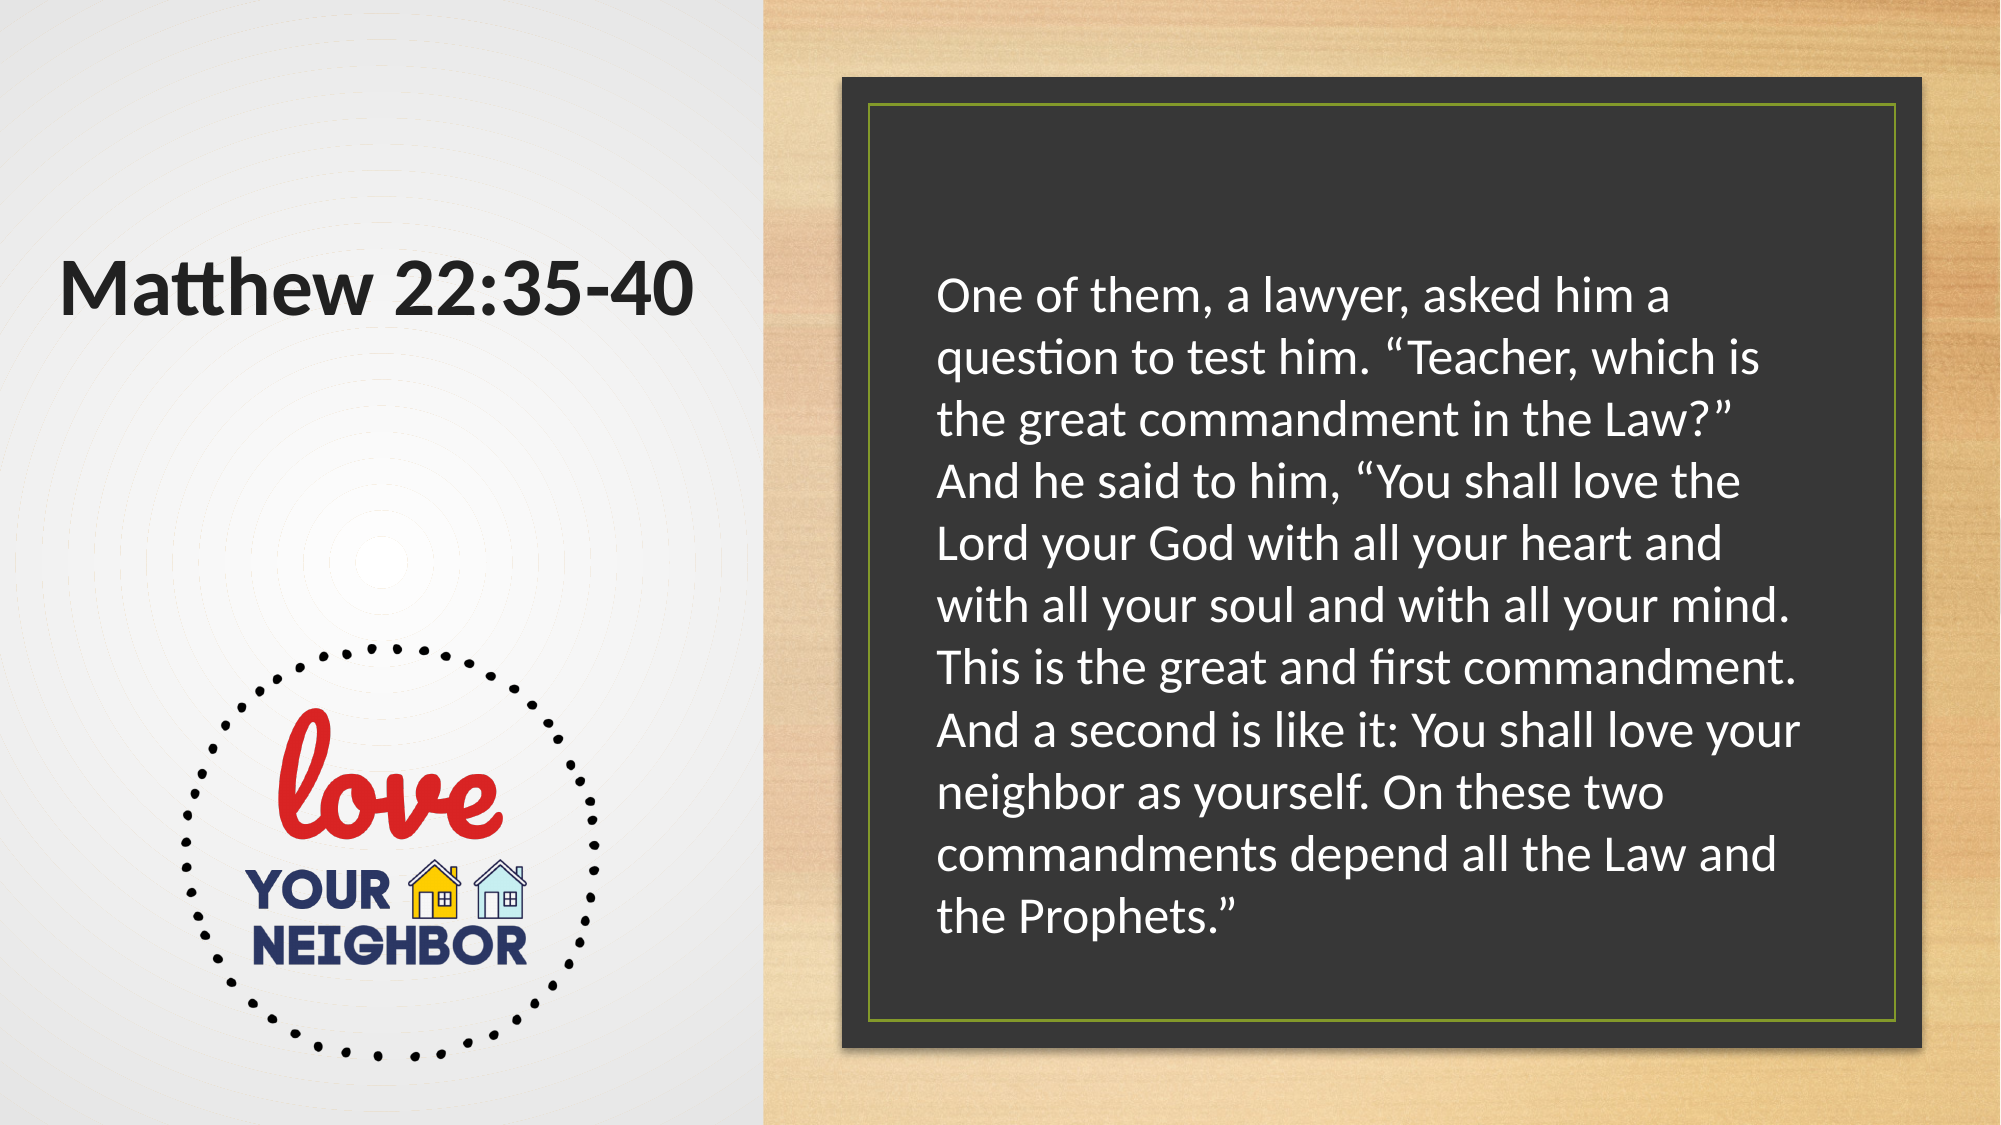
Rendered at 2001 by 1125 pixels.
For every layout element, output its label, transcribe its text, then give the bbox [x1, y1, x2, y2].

picture [157, 619, 623, 1085]
text_box [765, 0, 2000, 1125]
text_box [0, 0, 765, 1125]
title Matthew 22:35-40 [21, 104, 734, 460]
text_box [841, 76, 1923, 1049]
text_box [868, 103, 1896, 1021]
